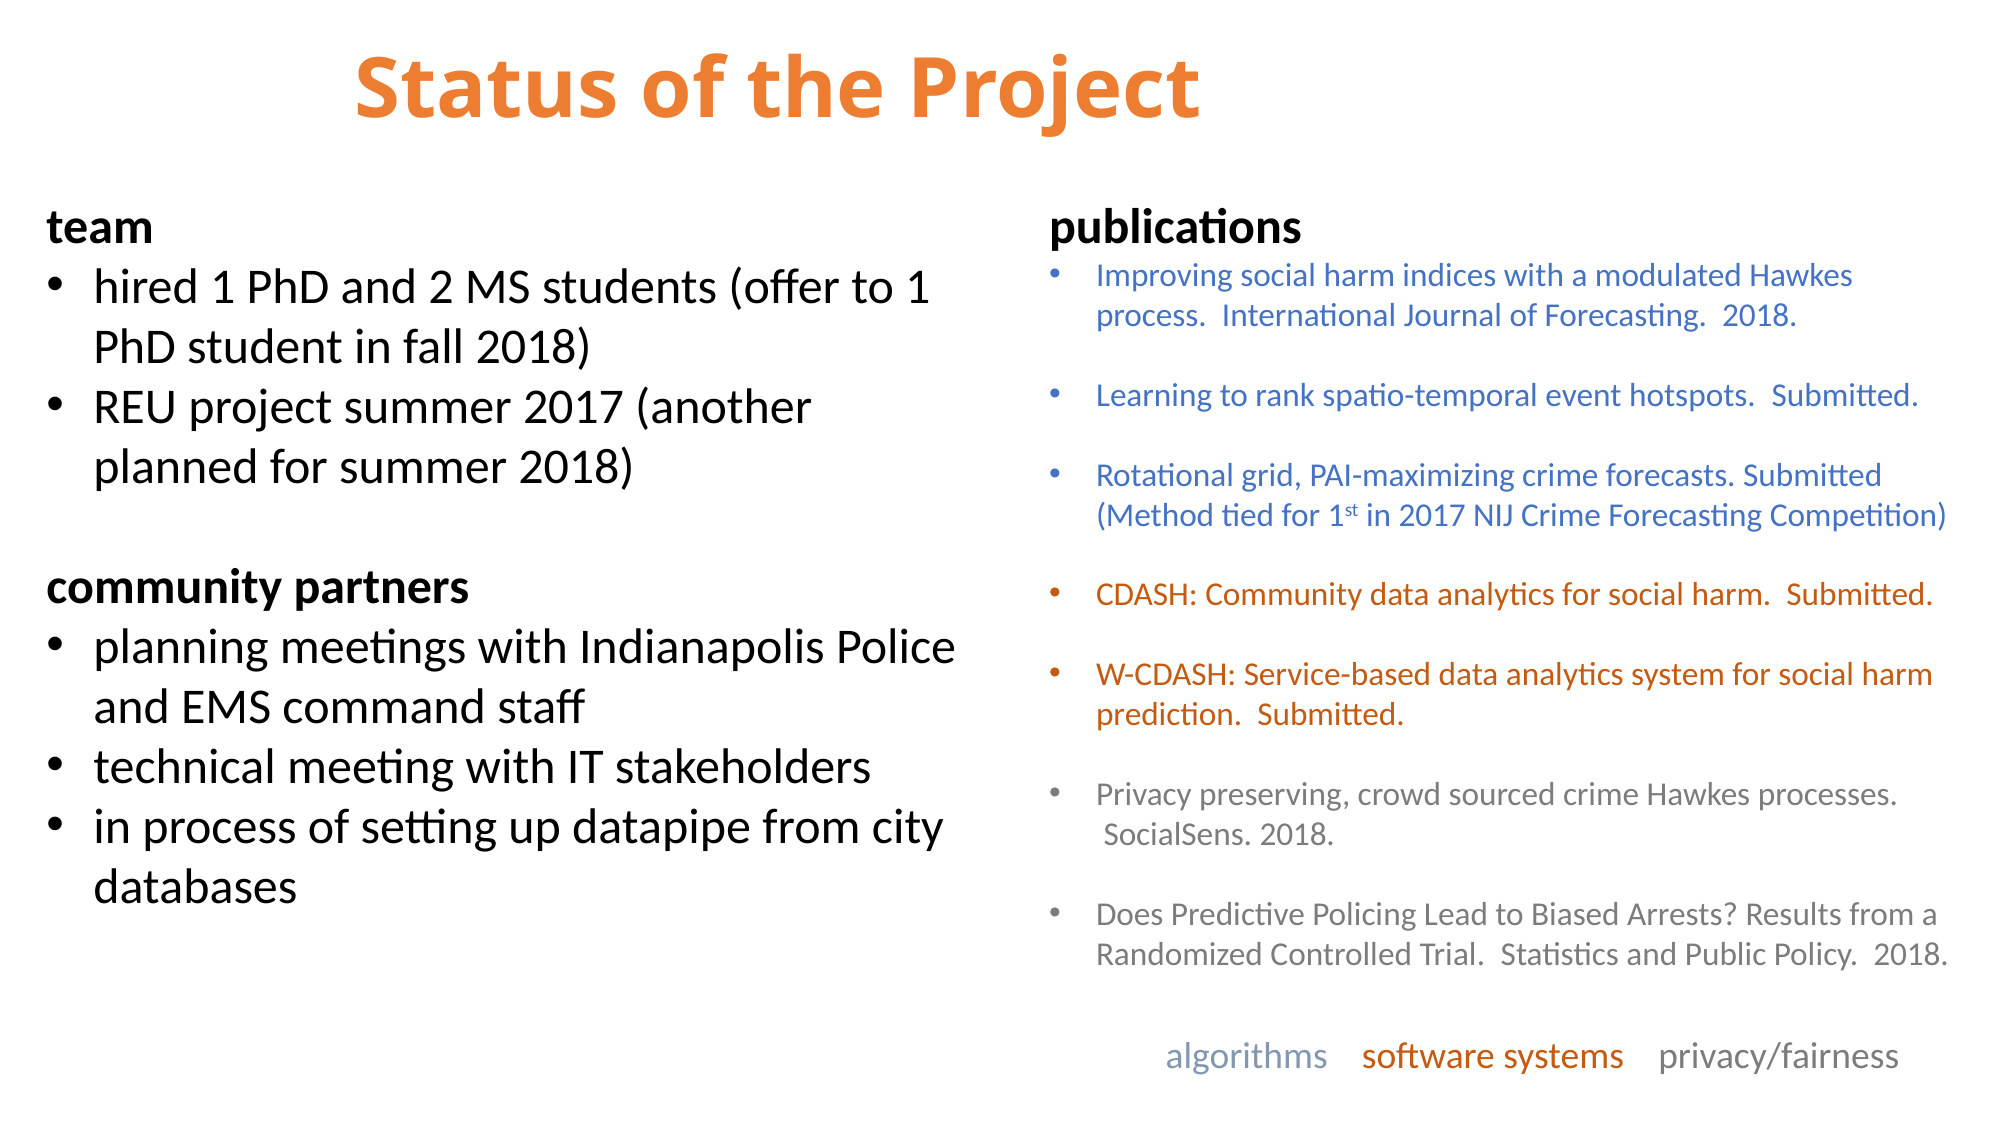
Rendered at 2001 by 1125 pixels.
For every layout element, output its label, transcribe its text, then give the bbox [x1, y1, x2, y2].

text_box algorithms software systems privacy/fairness [1150, 1023, 1915, 1084]
text_box publications Improving social harm indices with a modulated Hawkes process. International Journal of Forecasting. 2018. Learning to rank spatio-temporal event hotspots. Submitted. Rotational grid, PAI-maximizing crime forecasts. Submitted (Method tied for 1st in 2017 NIJ Crime Forecasting Competition) CDASH: Community data analytics for social harm. Submitted. W-CDASH: Service-based data analytics system for social harm prediction. Submitted. Privacy preserving, crowd sourced crime Hawkes processes. SocialSens. 2018. Does Predictive Policing Lead to Biased Arrests? Results from a Randomized Controlled Trial. Statistics and Public Policy. 2018. [1034, 185, 1979, 1025]
title Status of the Project [339, 21, 1655, 147]
text_box team hired 1 PhD and 2 MS students (offer to 1 PhD student in fall 2018) REU project summer 2017 (another planned for summer 2018) community partners planning meetings with Indianapolis Police and EMS command staff technical meeting with IT stakeholders in process of setting up datapipe from city databases [31, 185, 977, 921]
